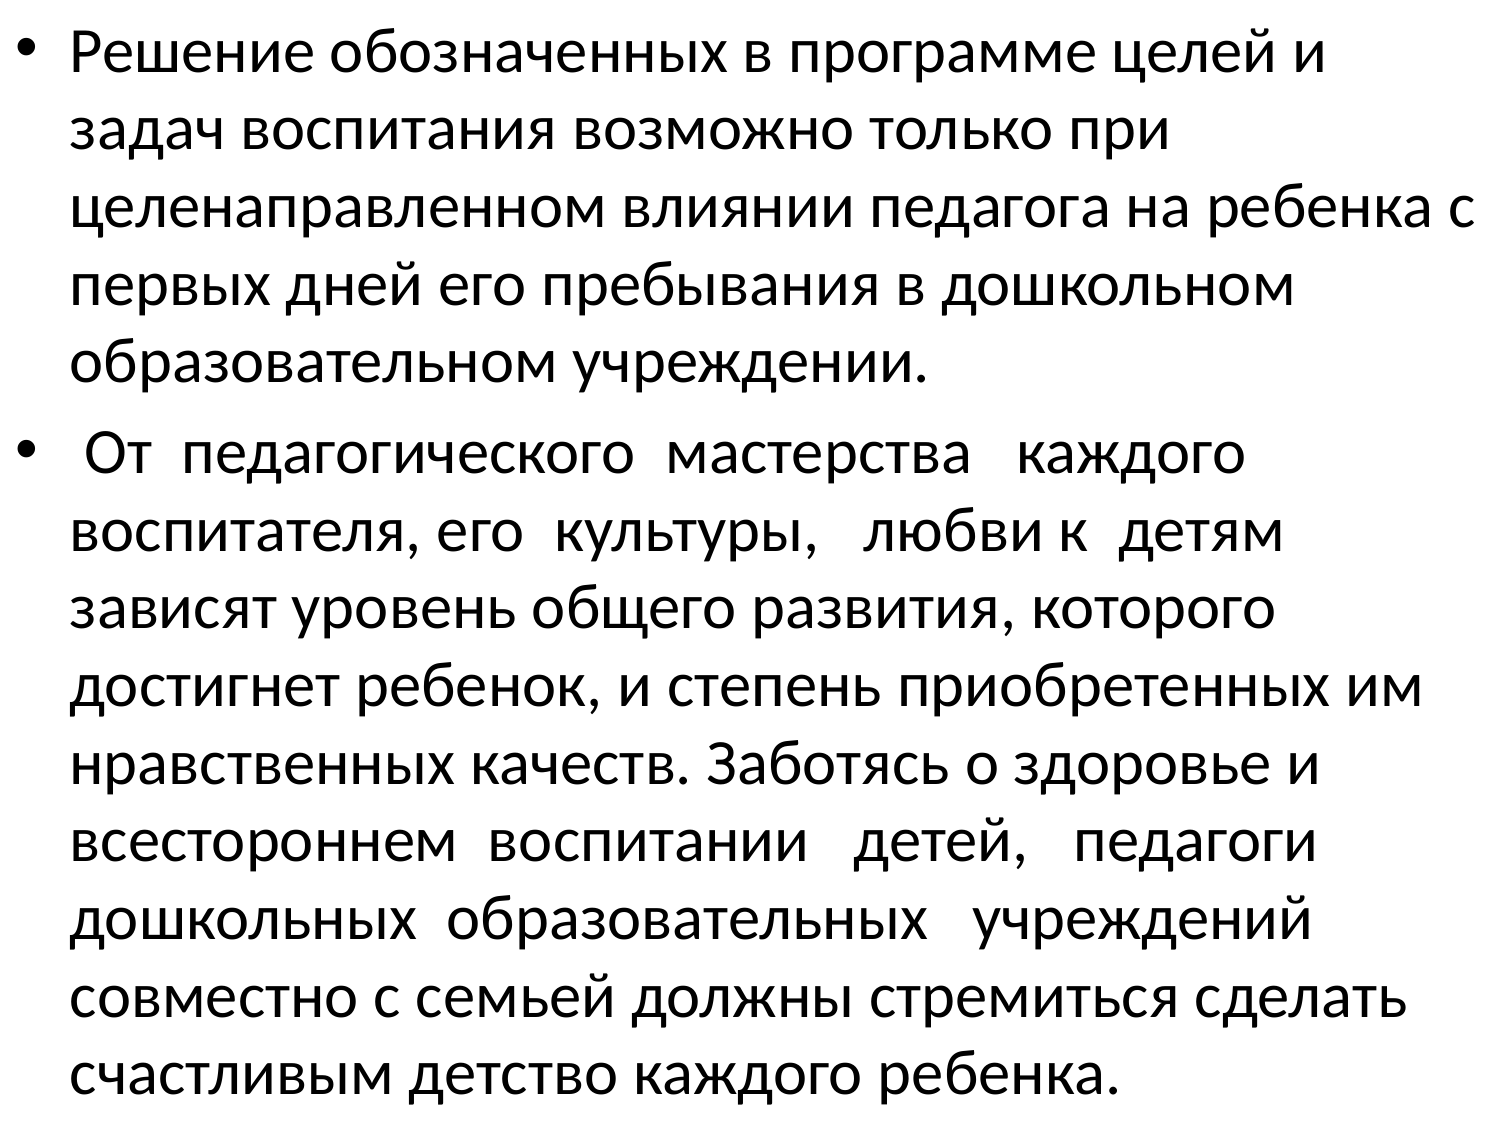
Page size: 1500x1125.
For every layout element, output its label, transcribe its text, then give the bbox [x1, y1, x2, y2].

list Решение обозначенных в программе целей и задач воспитания возможно только при целенаправленном влиянии педагога на ребенка с первых дней его пребывания в дошкольном образовательном учреждении. От педагогического мастерства каждого воспитателя, его культуры, любви к детям зависят уровень общего развития, которого достигнет ребенок, и степень приобретенных им нравственных качеств. Заботясь о здоровье и всестороннем воспитании детей, педагоги дошкольных образовательных учреждений совместно с семьей должны стремиться сделать счастливым детство каждого ребенка. [0, 0, 1500, 1125]
